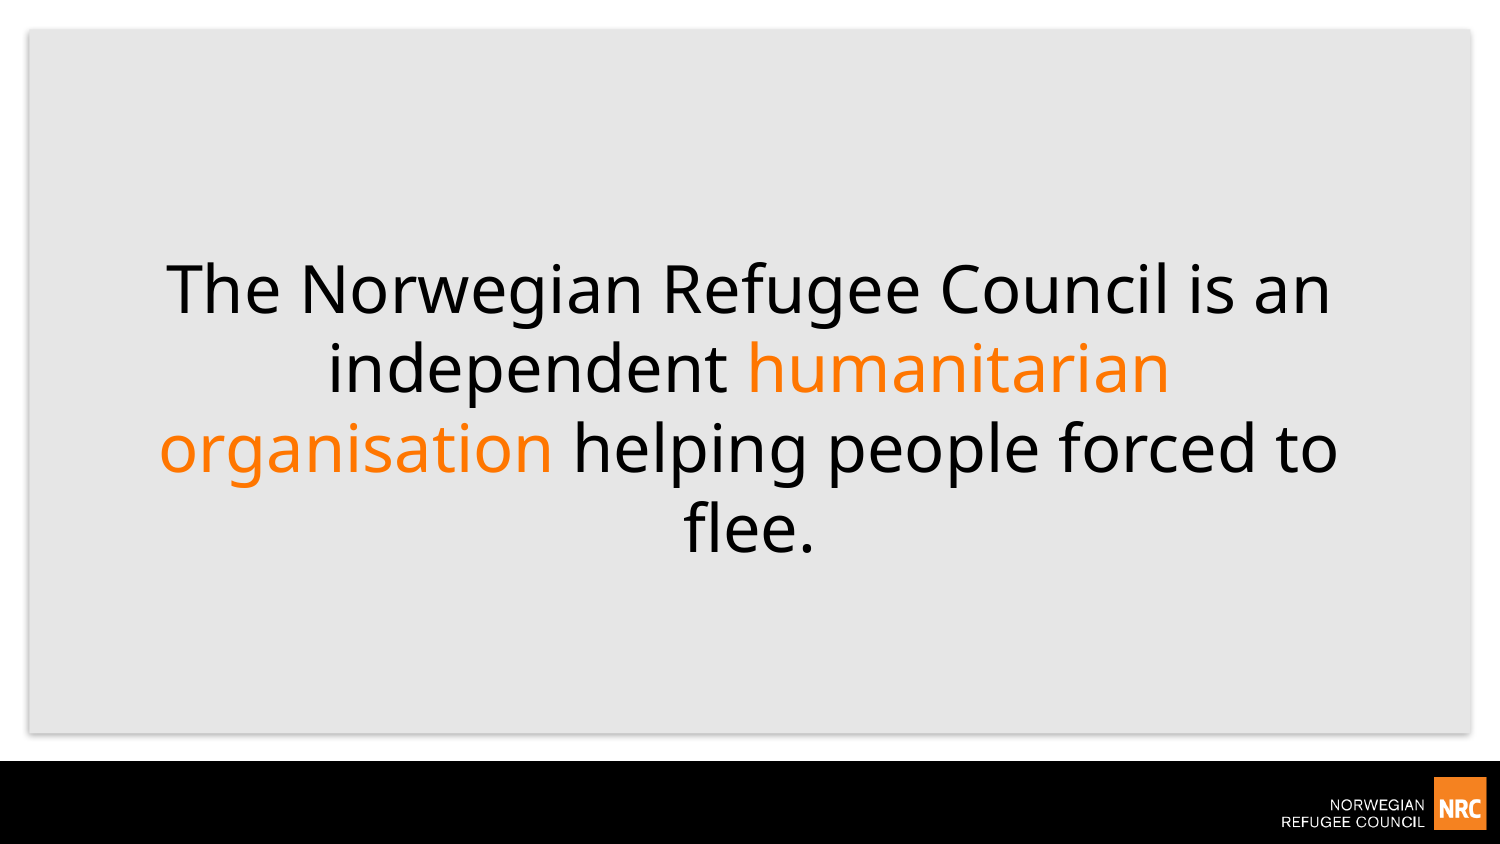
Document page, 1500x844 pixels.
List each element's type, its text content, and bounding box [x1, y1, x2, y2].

title The Norwegian Refugee Council is an independent humanitarian organisation helping people forced to flee. [112, 238, 1388, 375]
